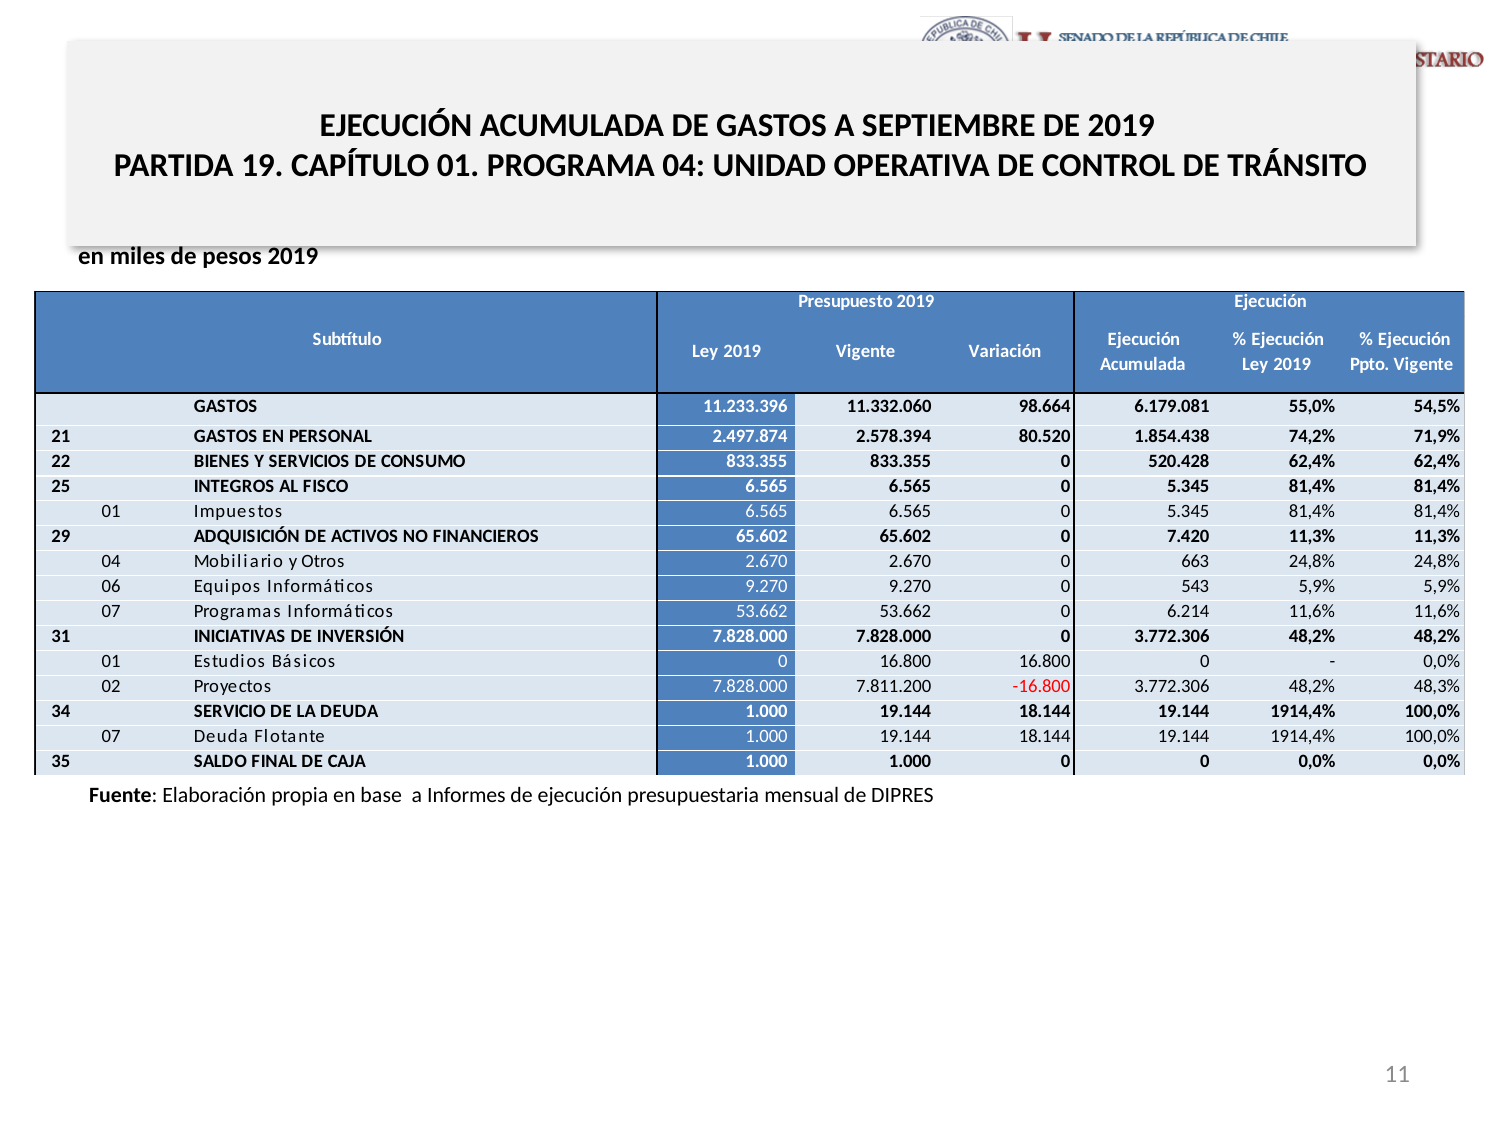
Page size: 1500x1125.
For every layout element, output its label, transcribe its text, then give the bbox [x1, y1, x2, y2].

title EJECUCIÓN ACUMULADA DE GASTOS A SEPTIEMBRE DE 2019 PARTIDA 19. CAPÍTULO 01. PROGRAMA 04: UNIDAD OPERATIVA DE CONTROL DE TRÁNSITO [67, 41, 1415, 246]
slide_number 11 [1074, 1042, 1425, 1103]
footer Fuente: Elaboración propia en base a Informes de ejecución presupuestaria mensual de DIPRES [74, 786, 1415, 823]
picture [34, 290, 1466, 777]
picture [920, 5, 1499, 119]
text_box en miles de pesos 2019 [63, 231, 1414, 289]
